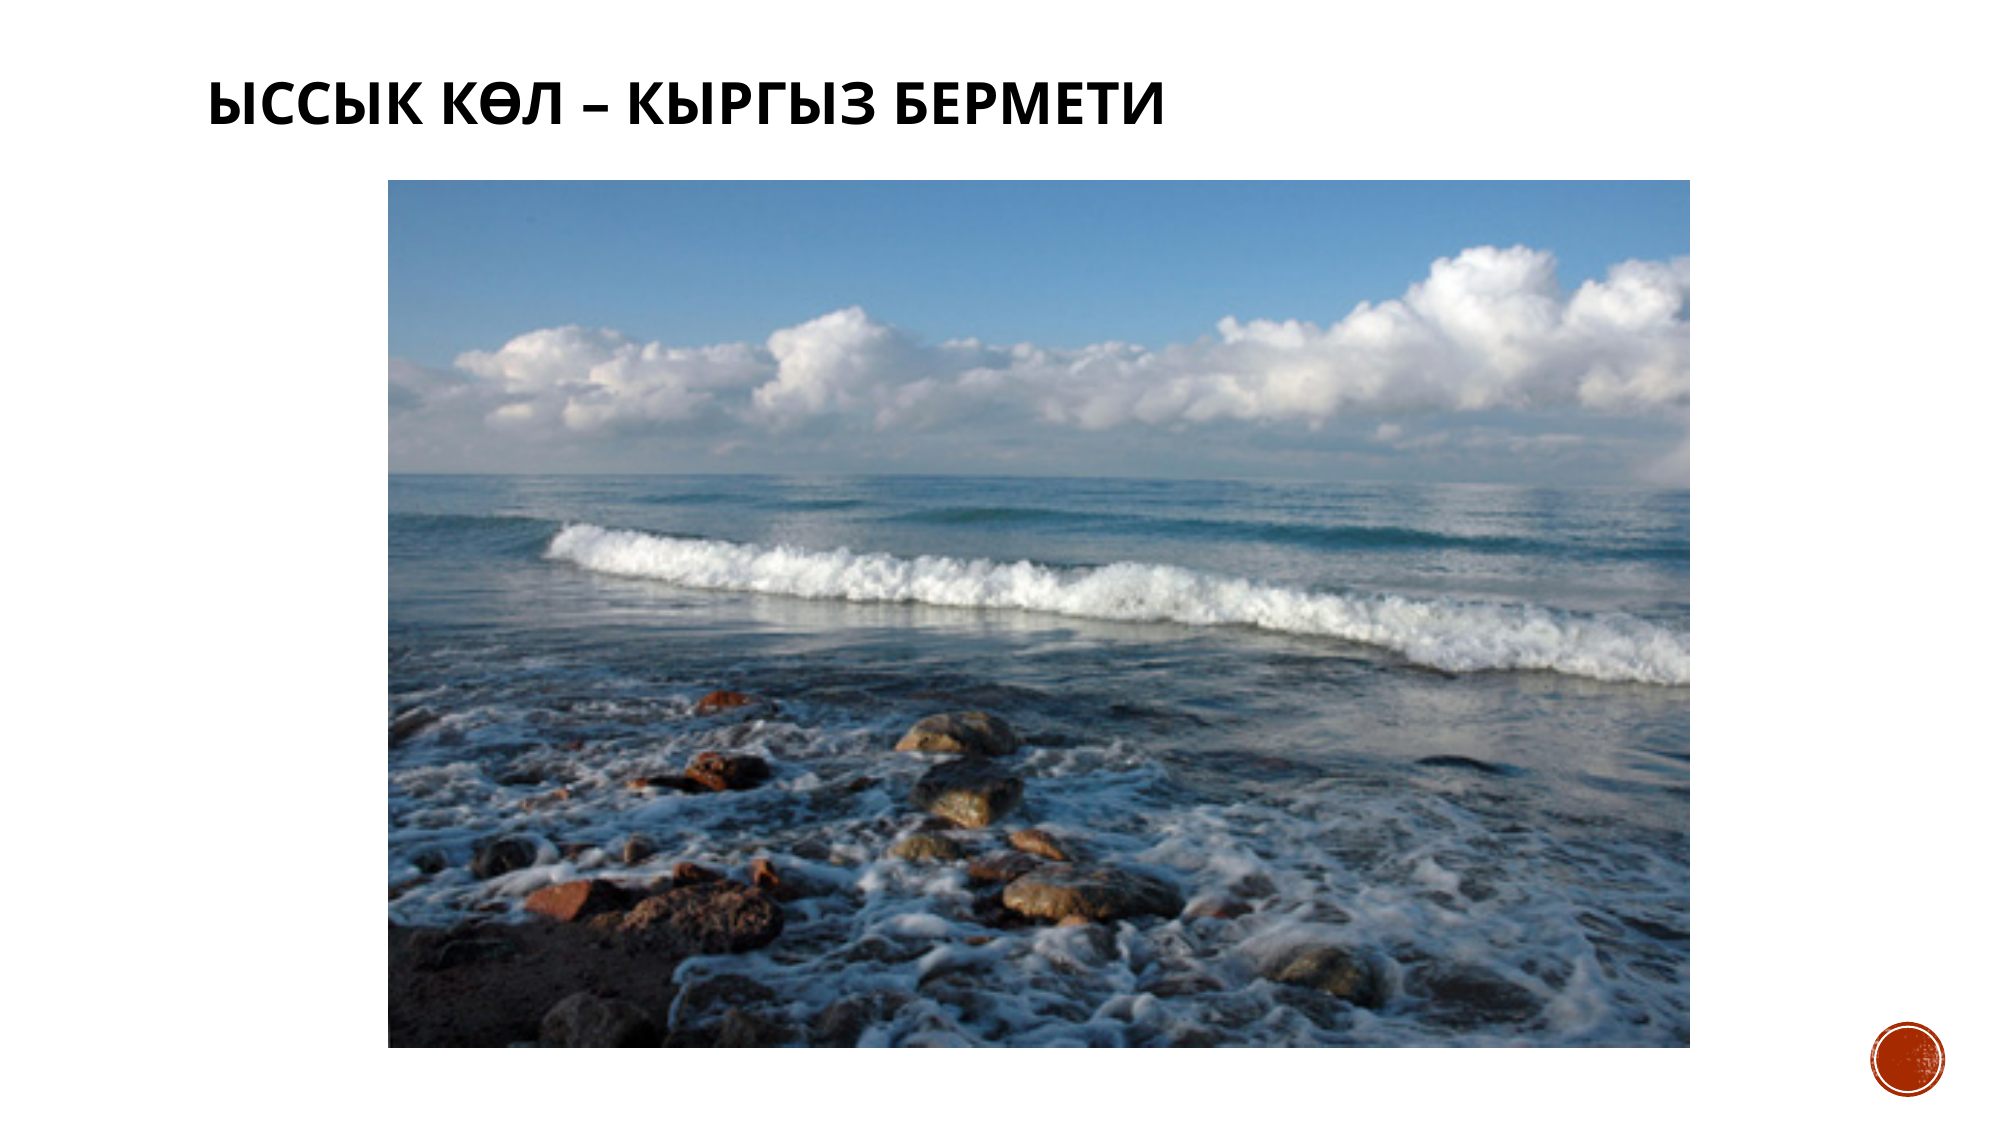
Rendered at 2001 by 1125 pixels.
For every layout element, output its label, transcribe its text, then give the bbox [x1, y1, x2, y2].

title Ыссык көл – кыргыз бермети [191, 30, 2000, 181]
picture [388, 181, 1689, 1048]
